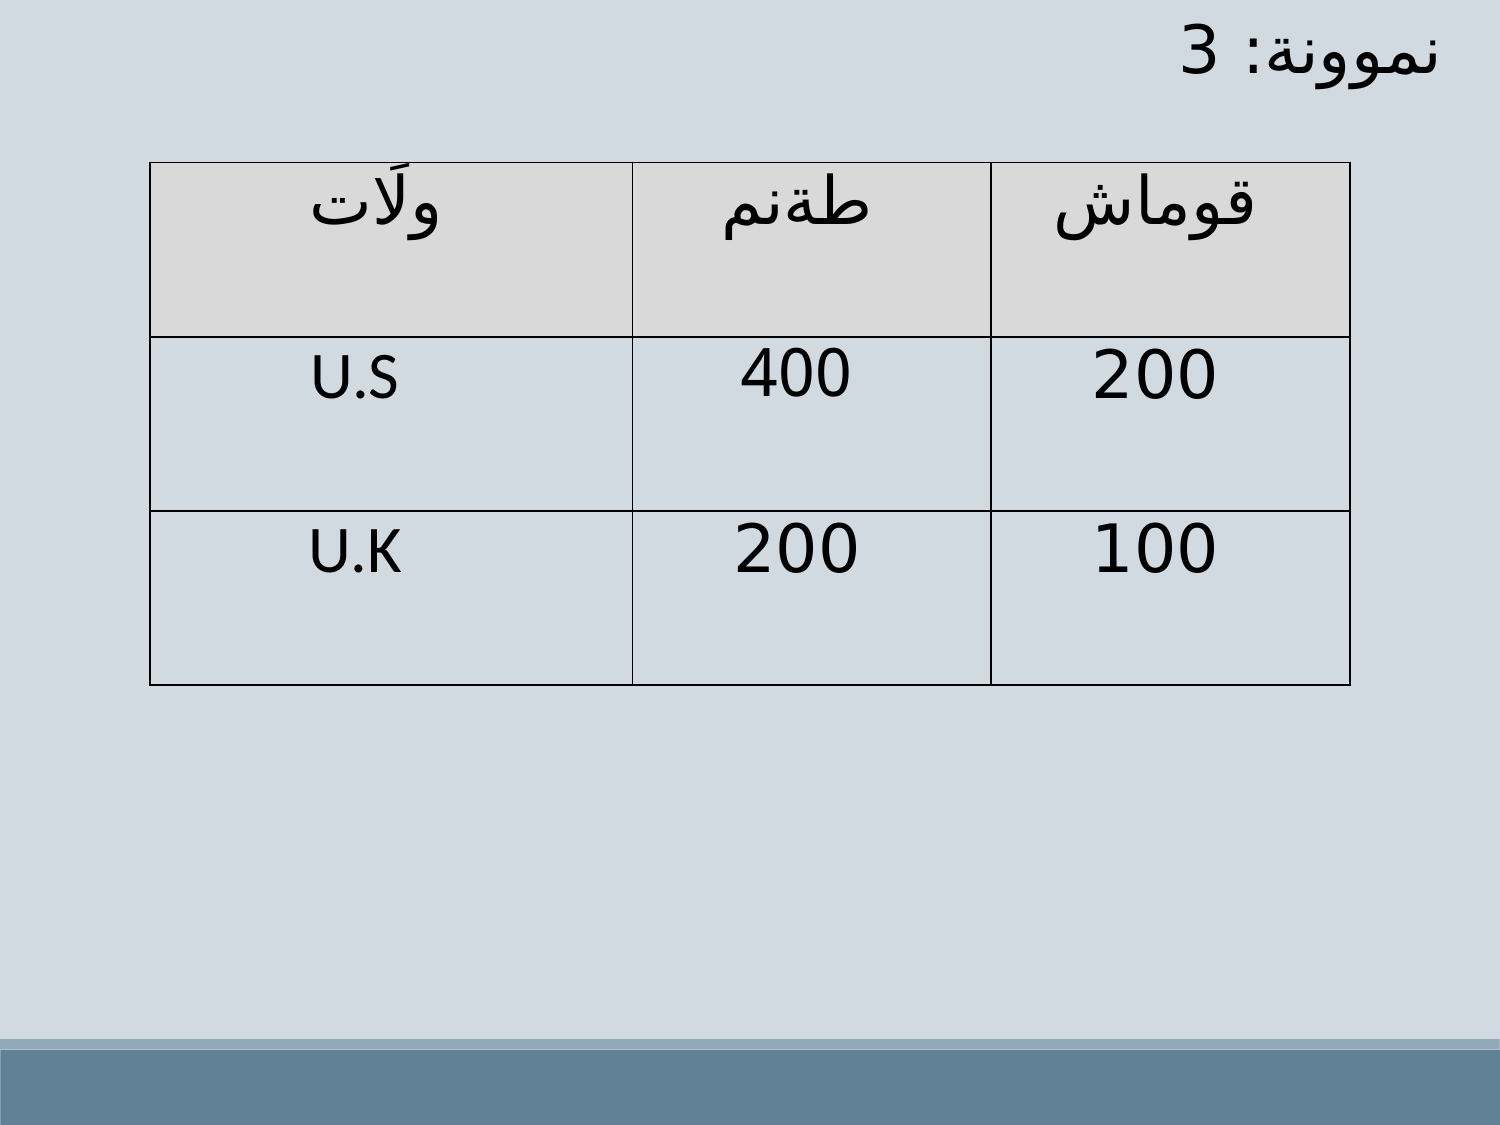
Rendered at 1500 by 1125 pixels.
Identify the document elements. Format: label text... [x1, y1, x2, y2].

table_cell 400 [633, 338, 990, 510]
table_cell U.K [151, 512, 632, 684]
table_cell 200 [992, 338, 1349, 510]
table_cell 200 [633, 512, 990, 684]
text_box نموونة: 3 [662, 0, 1488, 95]
table_header طةنم [633, 163, 990, 336]
table_header ولَات [151, 163, 632, 336]
table_header قوماش [992, 163, 1349, 336]
table_cell U.S [151, 338, 632, 510]
table_cell 100 [992, 512, 1349, 684]
